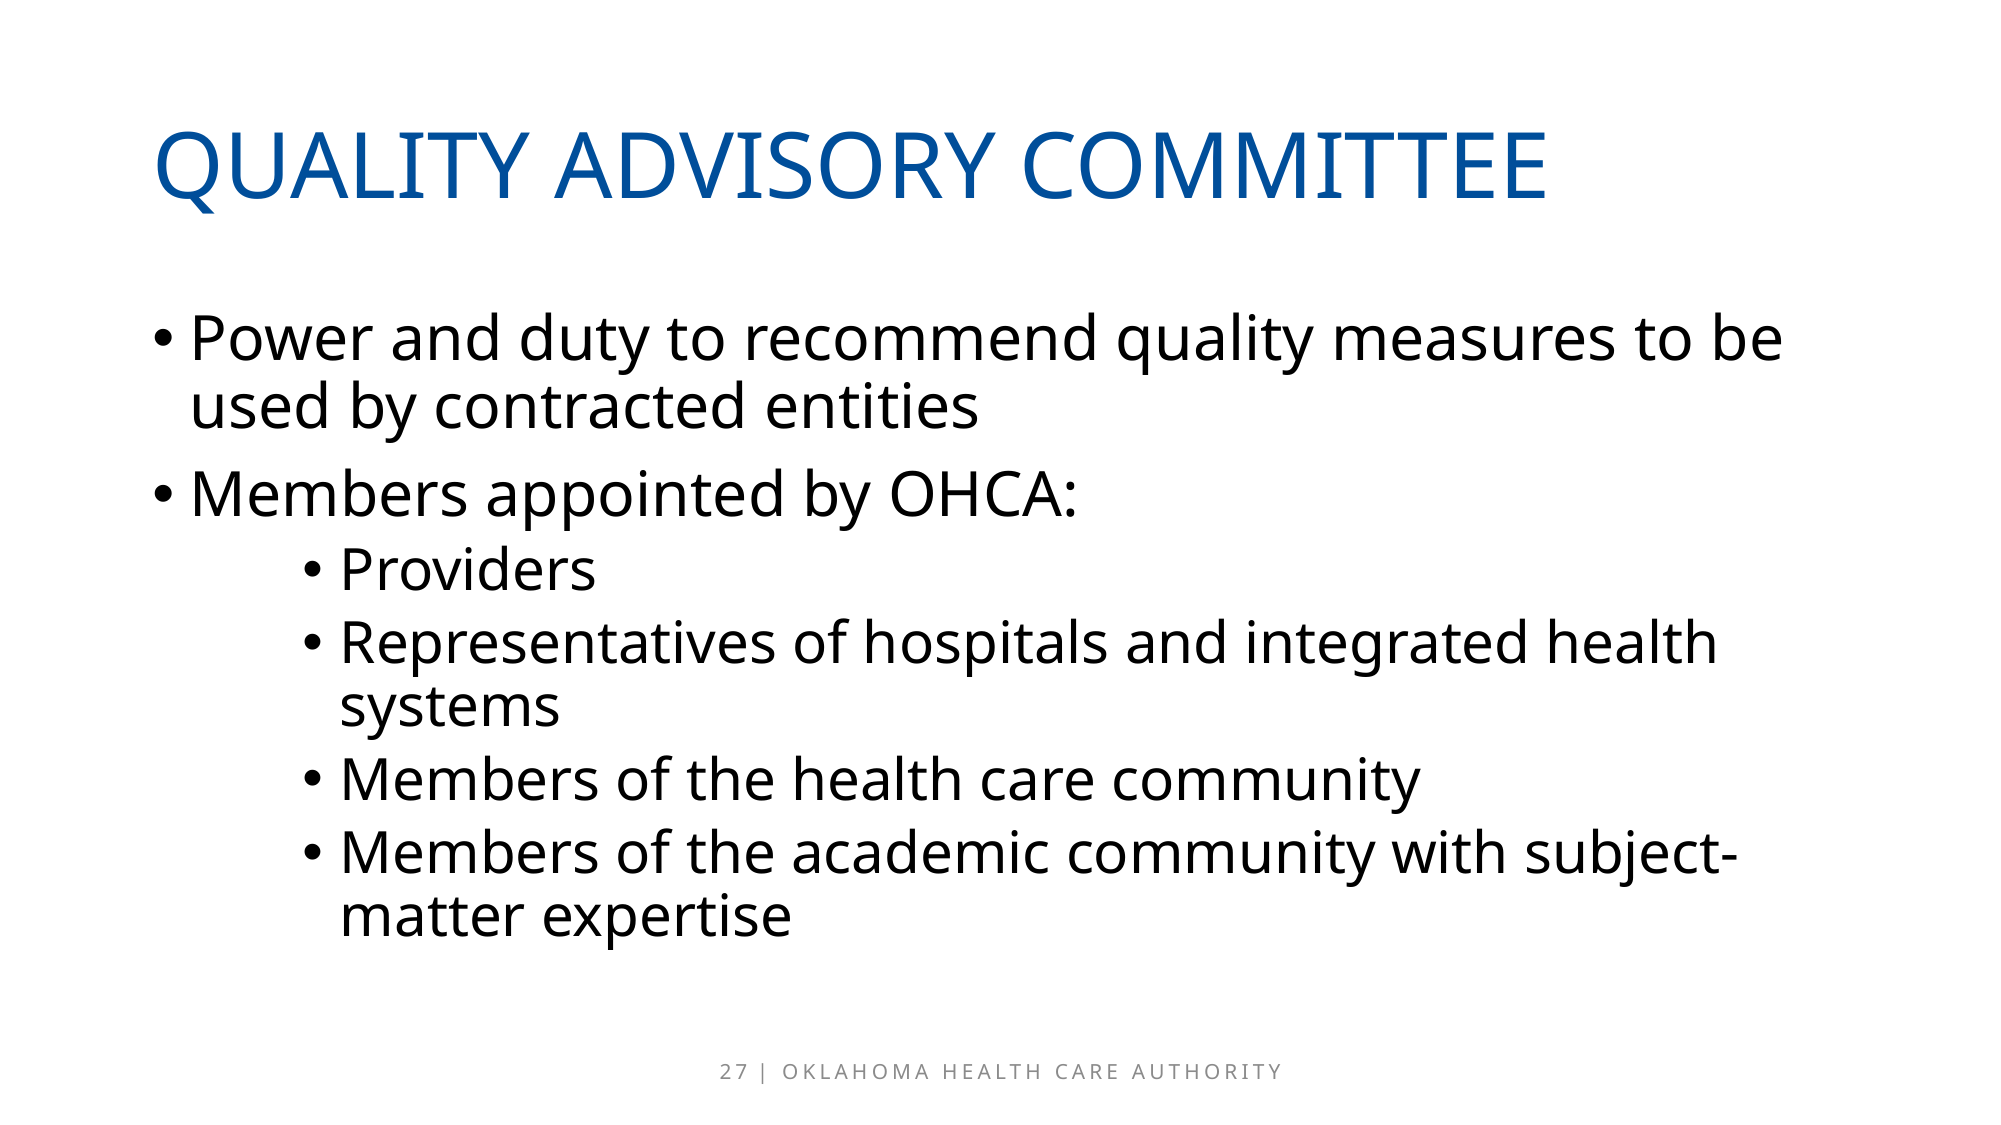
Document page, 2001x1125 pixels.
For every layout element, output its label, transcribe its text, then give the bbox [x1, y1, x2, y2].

title Quality Advisory committee [137, 59, 1863, 278]
list Power and duty to recommend quality measures to be used by contracted entities Members appointed by OHCA: Providers Representatives of hospitals and integrated health systems Members of the health care community Members of the academic community with subject-matter expertise [137, 299, 1863, 1014]
